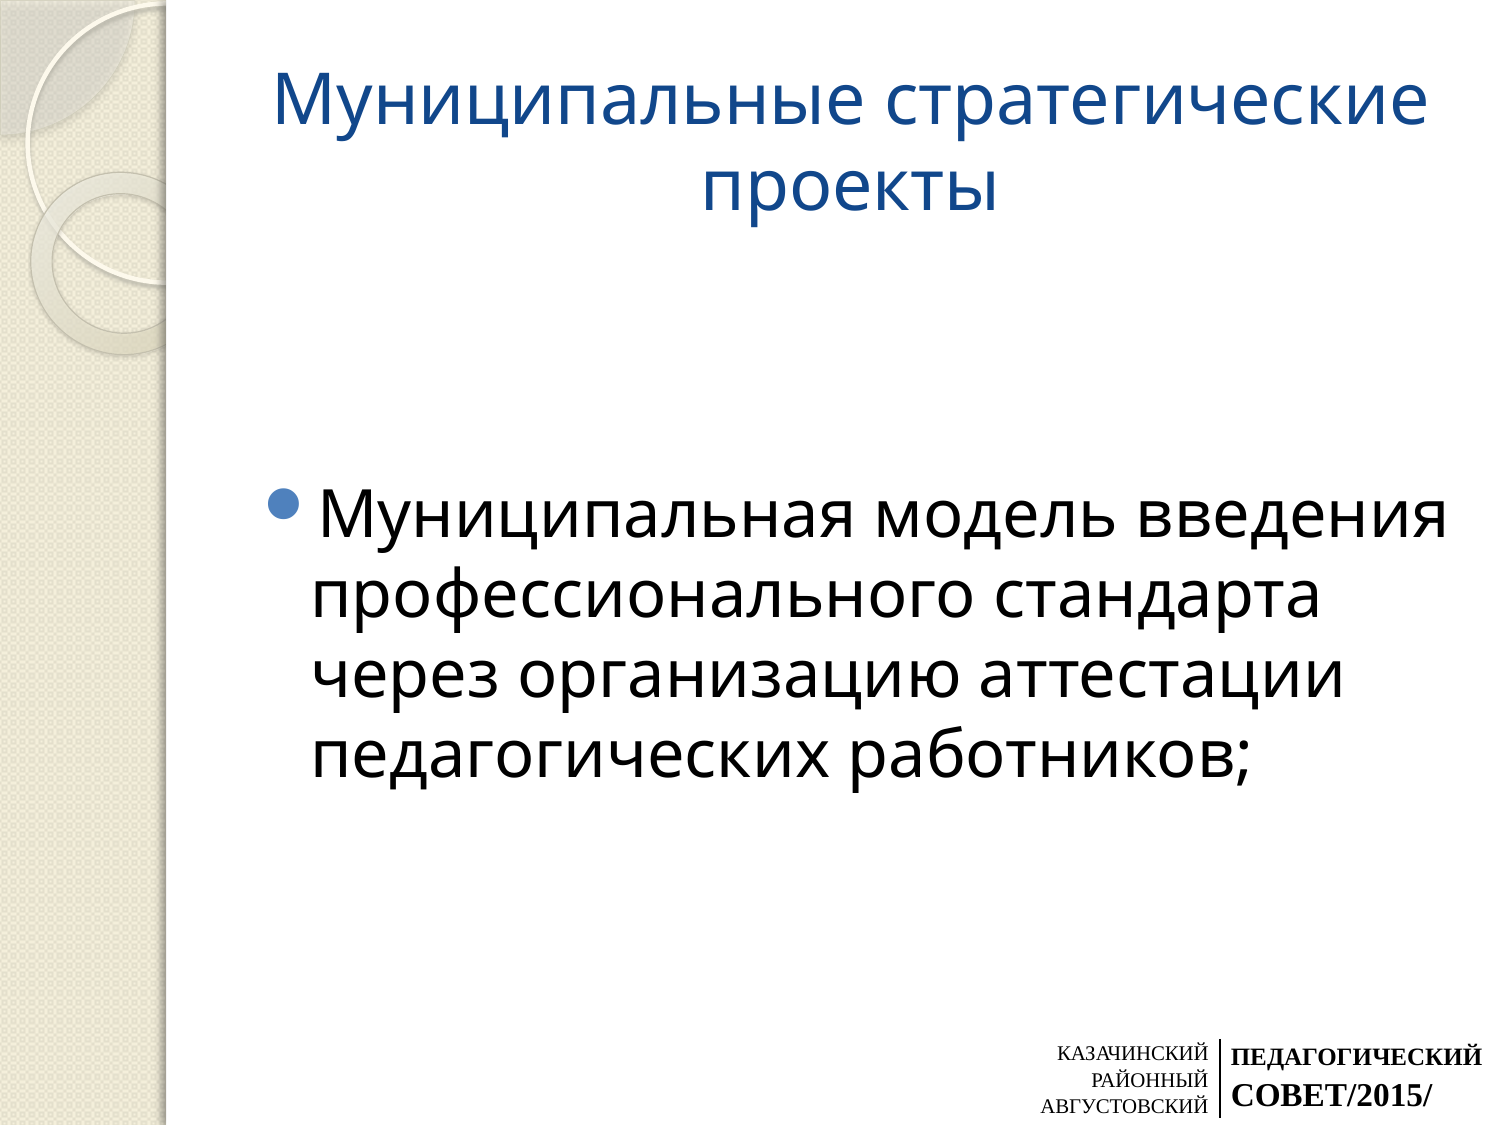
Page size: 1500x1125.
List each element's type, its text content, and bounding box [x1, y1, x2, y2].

table_header ПЕДАГОГИЧЕСКИЙ СОВЕТ/2015/ [1221, 1039, 1500, 1118]
title Муниципальные стратегические проекты [235, 45, 1466, 233]
list Муниципальная модель введения профессионального стандарта через организацию аттестации педагогических работников; [235, 237, 1466, 1025]
table_header КАЗАЧИНСКИЙ РАЙОННЫЙ АВГУСТОВСКИЙ [998, 1039, 1219, 1118]
